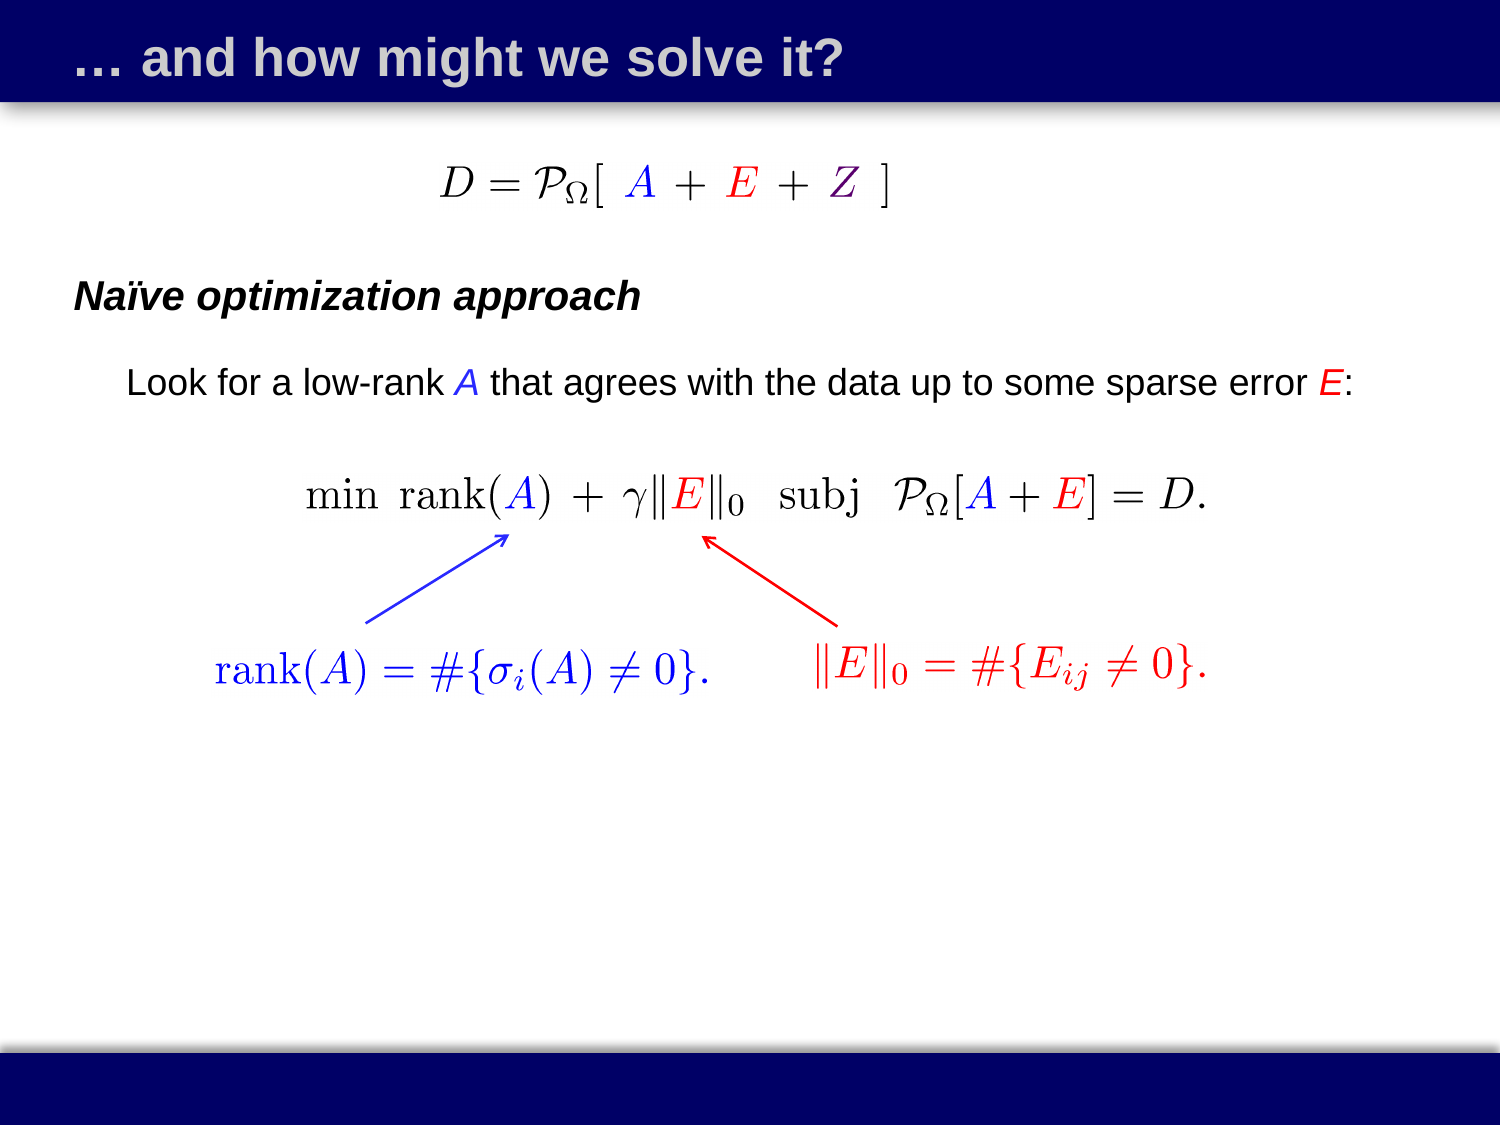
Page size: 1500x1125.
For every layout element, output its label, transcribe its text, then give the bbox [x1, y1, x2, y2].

picture [439, 161, 888, 211]
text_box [365, 534, 510, 624]
text_box [0, 1053, 1500, 1125]
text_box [701, 535, 838, 627]
text_box [0, 0, 1500, 103]
picture [302, 473, 1209, 523]
picture [811, 642, 1208, 692]
text_box Naïve optimization approach Look for a low-rank A that agrees with the data up to some sparse error E: [58, 261, 1435, 411]
picture [211, 648, 709, 698]
text_box … and how might we solve it? [57, 14, 863, 95]
